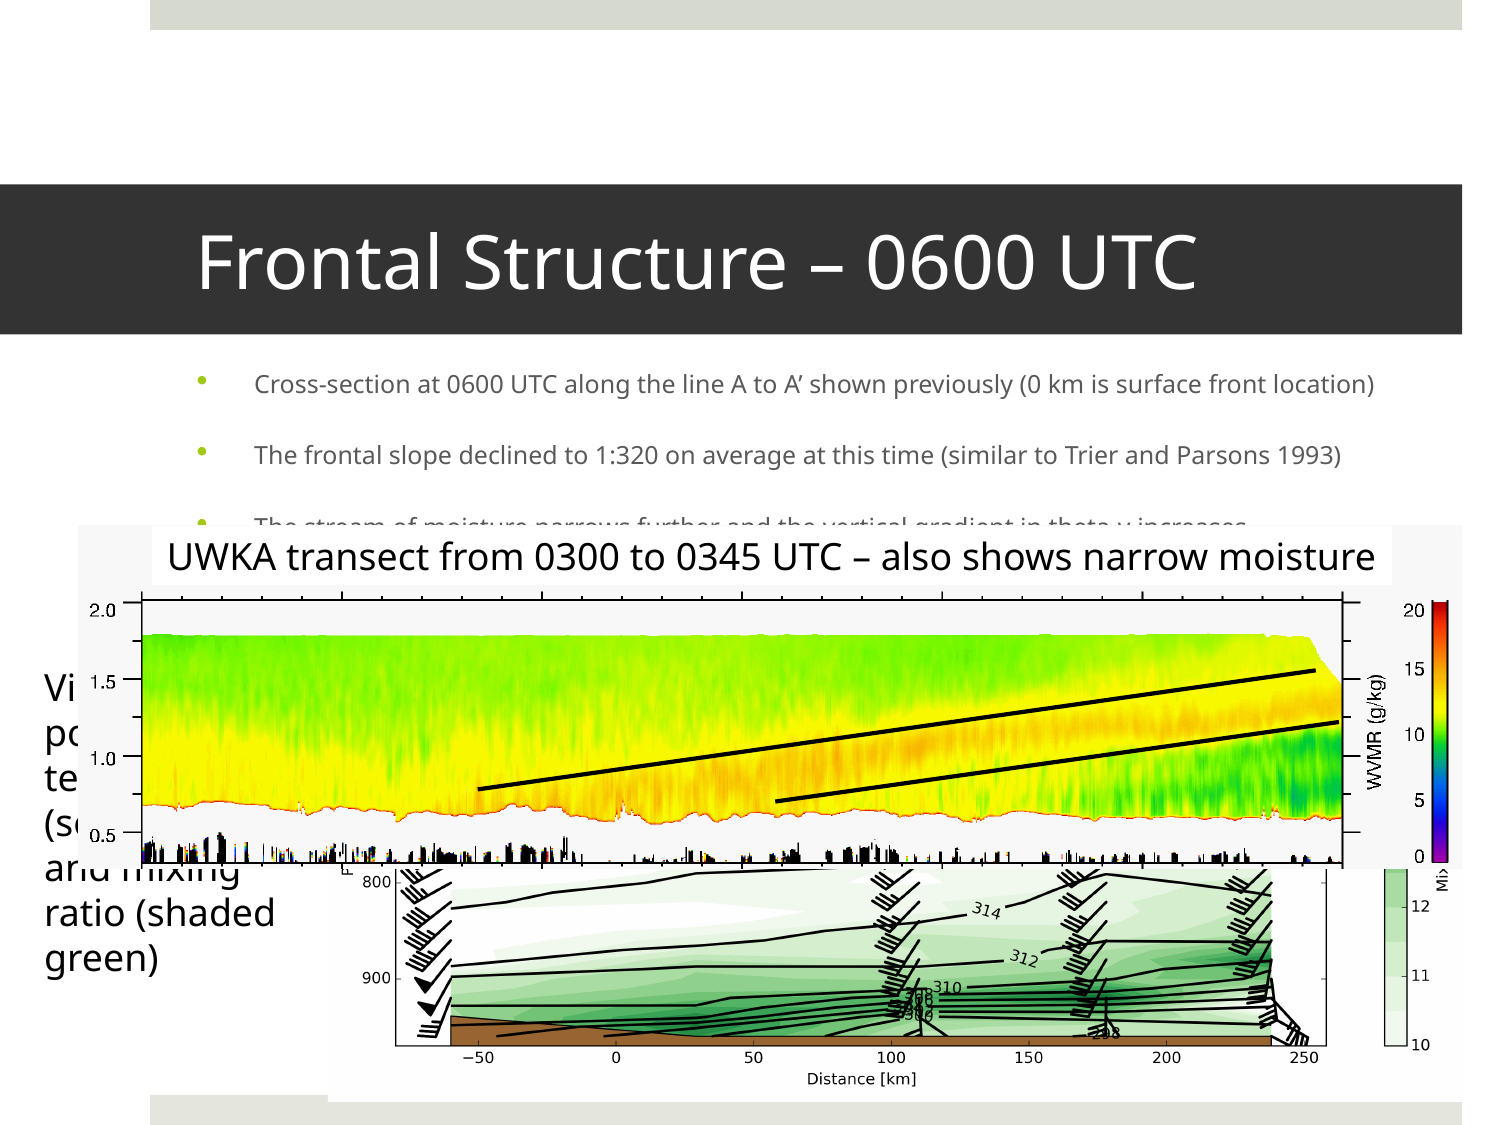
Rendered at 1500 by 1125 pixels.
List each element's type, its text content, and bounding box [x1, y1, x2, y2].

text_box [477, 669, 1317, 790]
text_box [774, 721, 1340, 803]
picture [77, 524, 1463, 1103]
text_box Virtual potential temperature (solid black) and mixing ratio (shaded green) [29, 656, 327, 987]
title Frontal Structure – 0600 UTC [0, 184, 1463, 335]
list Cross-section at 0600 UTC along the line A to A’ shown previously (0 km is surface front location) The frontal slope declined to 1:320 on average at this time (similar to Trier and Parsons 1993) The stream of moisture narrows further and the vertical gradient in theta-v increases [182, 360, 1432, 524]
